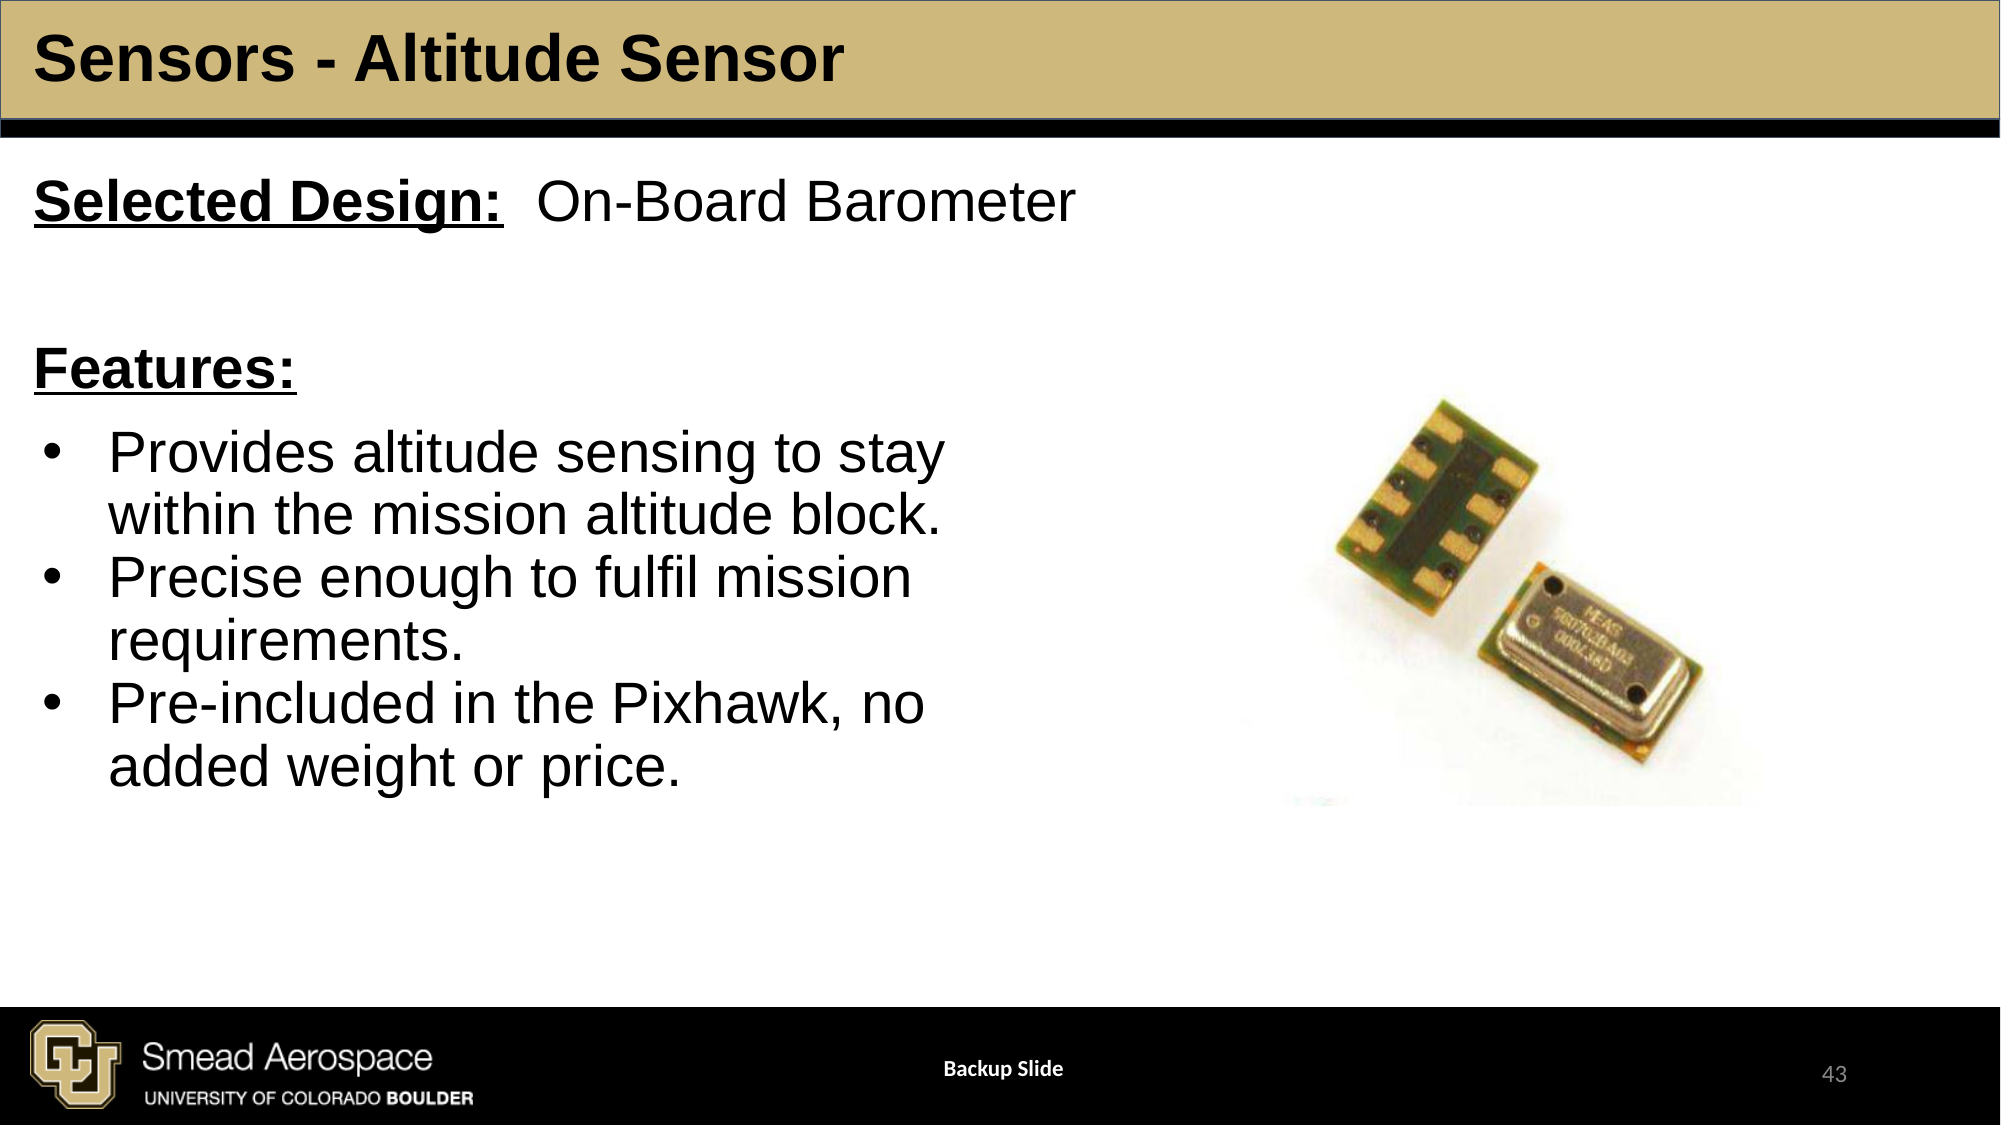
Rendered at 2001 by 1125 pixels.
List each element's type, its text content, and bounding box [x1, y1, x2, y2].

text_box Backup Slide [3, 1008, 2000, 1125]
picture [1150, 322, 1873, 806]
title Sensors - Altitude Sensor [18, 0, 1744, 119]
list Selected Design: On-Board Barometer Features: Provides altitude sensing to stay within the mission altitude block. Precise enough to fulfil mission requirements. Pre-included in the Pixhawk, no added weight or price. [18, 163, 1109, 878]
